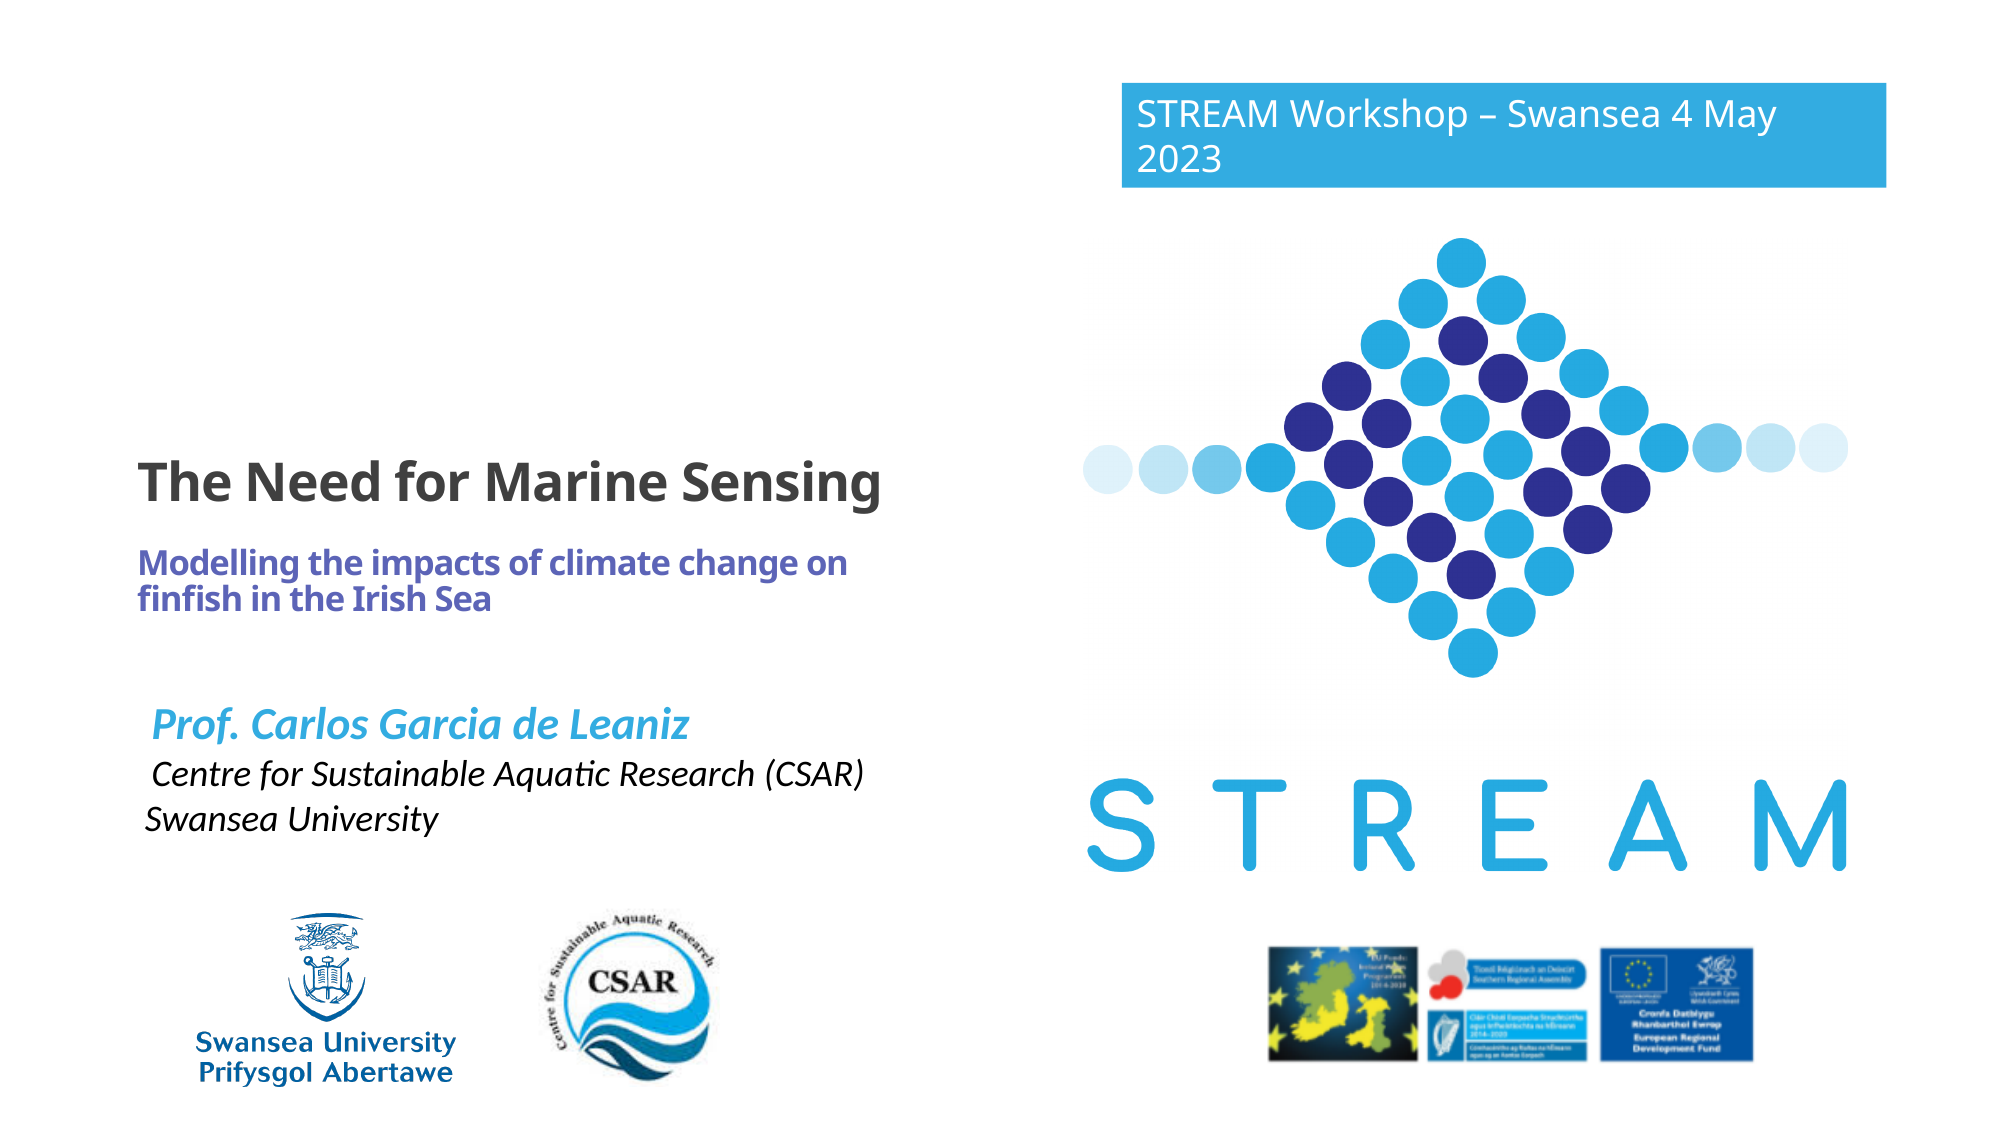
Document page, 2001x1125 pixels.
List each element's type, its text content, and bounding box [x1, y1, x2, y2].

picture [195, 913, 456, 1087]
title The Need for Marine Sensing Modelling the impacts of climate change on finfish in the Irish Sea [122, 412, 956, 626]
picture [538, 882, 721, 1088]
picture [1262, 944, 1759, 1065]
subtitle Prof. Carlos Garcia de Leaniz Centre for Sustainable Aquatic Research (CSAR) Swansea University [136, 686, 970, 823]
text_box STREAM Workshop – Swansea 4 May 2023 [1121, 82, 1887, 188]
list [1082, 237, 1849, 872]
